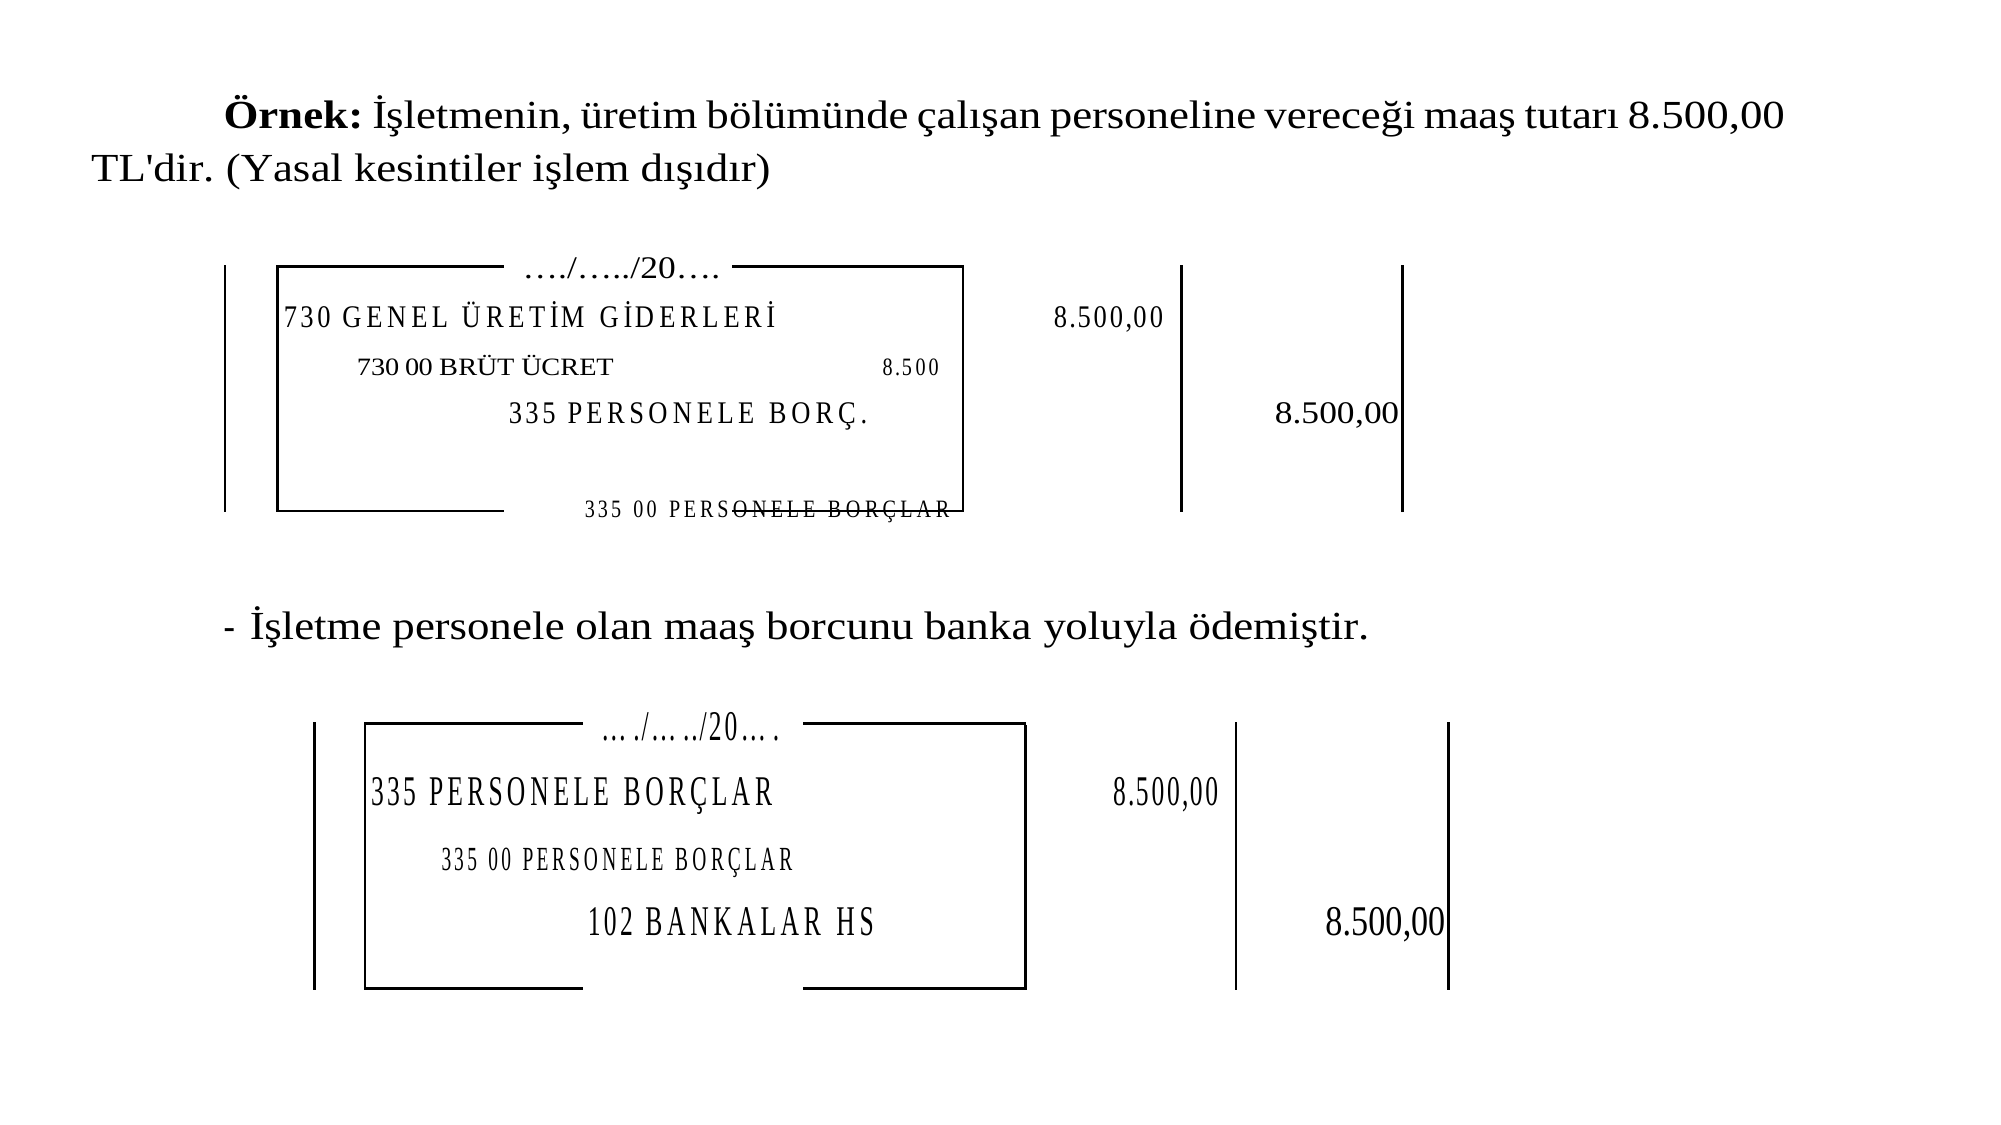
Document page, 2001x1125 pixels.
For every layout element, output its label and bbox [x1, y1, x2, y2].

picture [164, 684, 1843, 1008]
picture [68, 77, 1812, 650]
